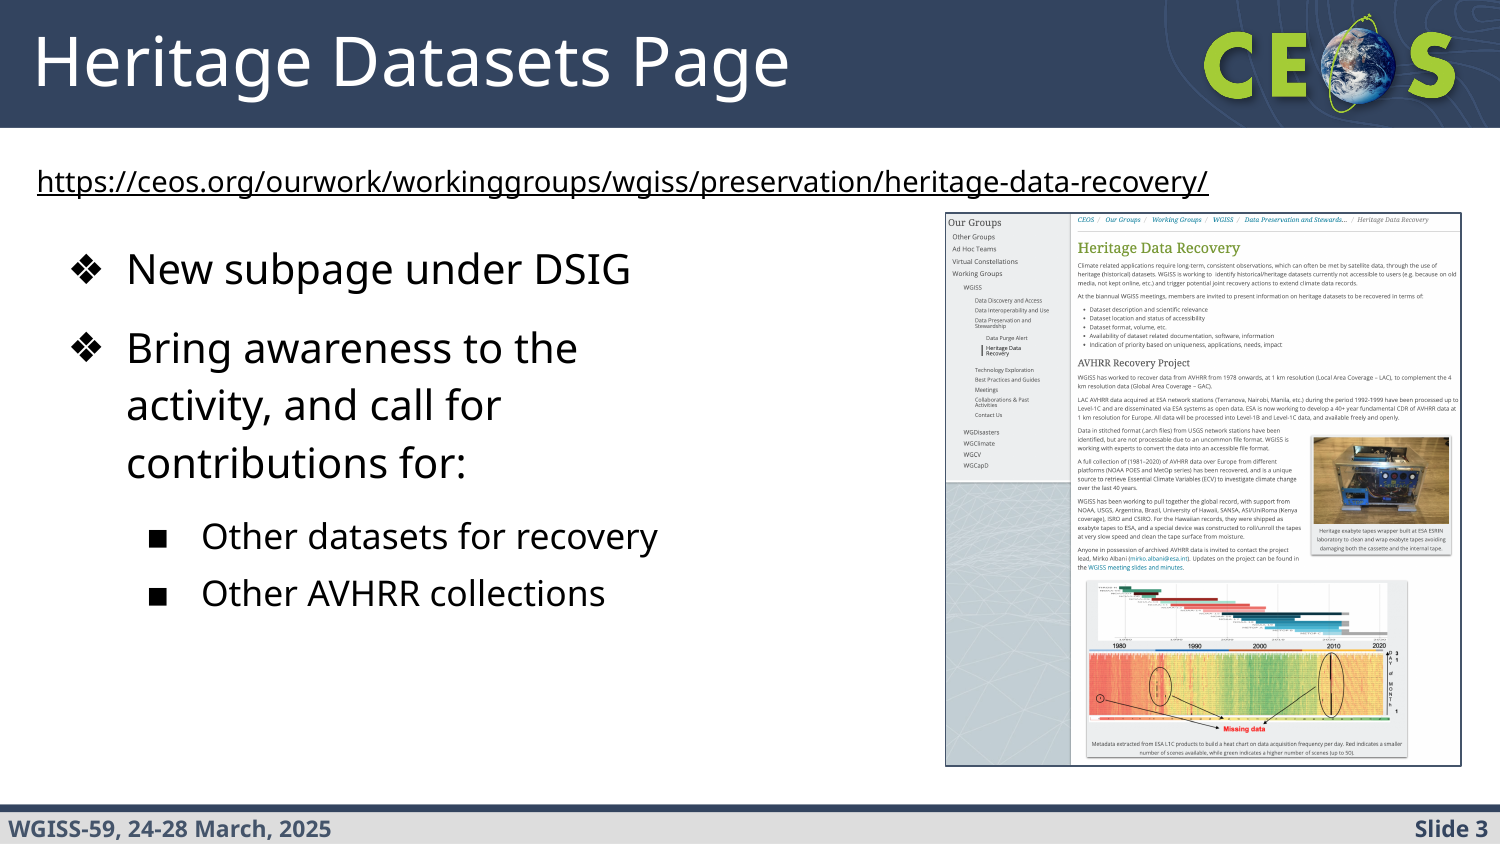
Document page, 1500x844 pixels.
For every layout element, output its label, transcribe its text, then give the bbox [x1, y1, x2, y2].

picture [1204, 13, 1455, 113]
picture [945, 213, 1461, 766]
text_box https://ceos.org/ourwork/workinggroups/wgiss/preservation/heritage-data-recovery/ [21, 147, 1381, 218]
title Heritage Datasets Page [21, 21, 1177, 118]
list New subpage under DSIG Bring awareness to the activity, and call for contributions for: Other datasets for recovery Other AVHRR collections [39, 229, 744, 766]
